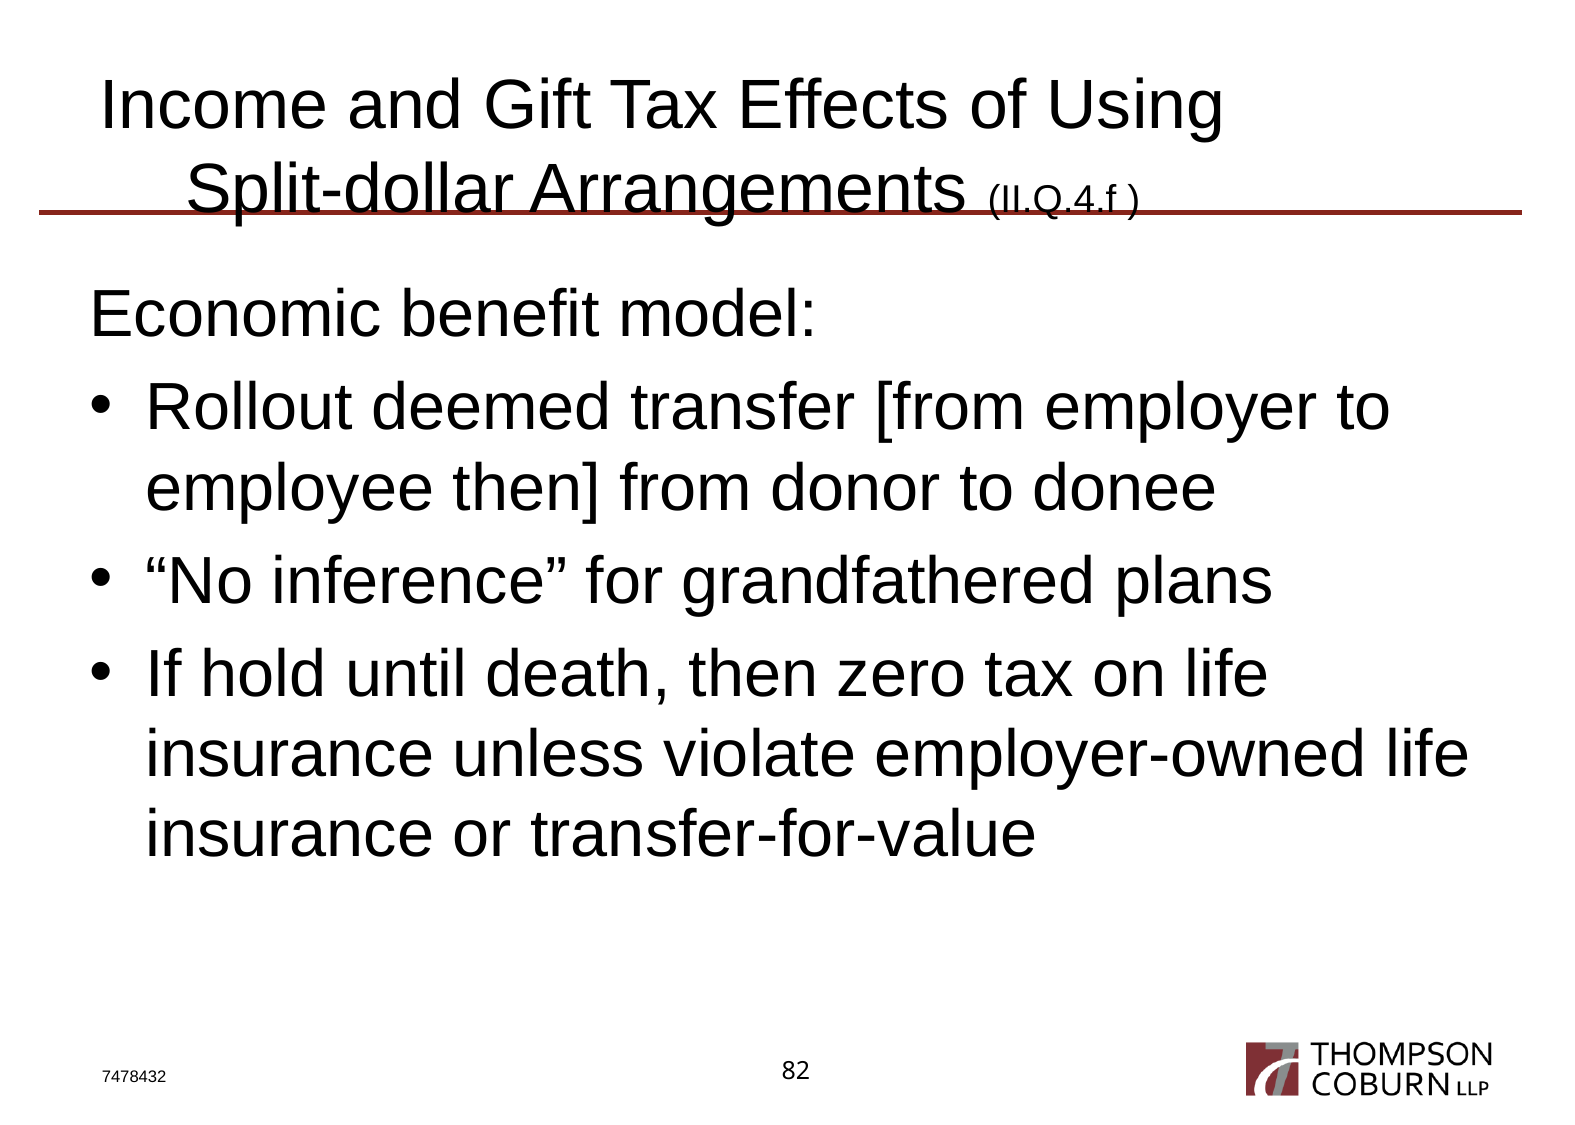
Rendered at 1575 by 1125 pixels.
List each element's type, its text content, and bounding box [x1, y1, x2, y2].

picture [1246, 1041, 1492, 1096]
list Economic benefit model: Rollout deemed transfer [from employer to employee then] from donor to donee “No inference” for grandfathered plans If hold until death, then zero tax on life insurance unless violate employer-owned life insurance or transfer-for-value [65, 262, 1510, 950]
title Income and Gift Tax Effects of Using Split-dollar Arrangements (II.Q.4.f ) [65, 50, 1260, 236]
